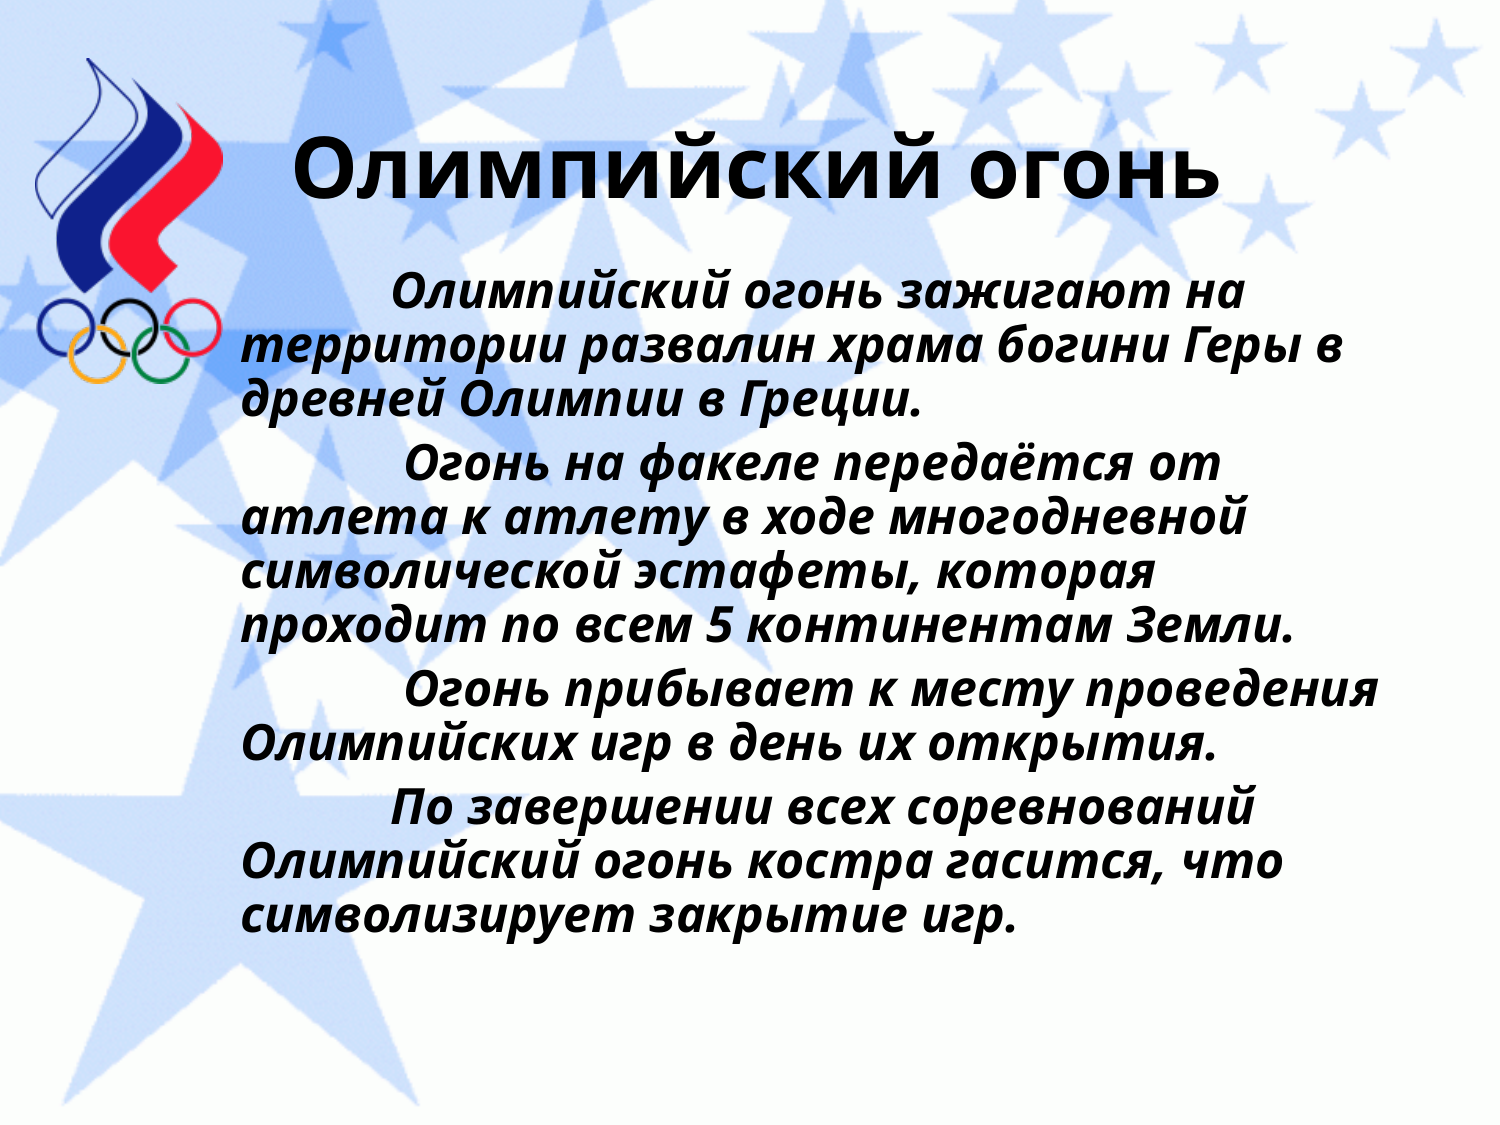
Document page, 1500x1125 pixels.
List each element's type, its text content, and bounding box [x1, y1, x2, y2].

title Олимпийский огонь [244, 70, 1432, 258]
list Олимпийский огонь зажигают на территории развалин храма богини Геры в древней Олимпии в Греции. Огонь на факеле передаётся от атлета к атлету в ходе многодневной символической эстафеты, которая проходит по всем 5 континентам Земли. Огонь прибывает к месту проведения Олимпийских игр в день их открытия. По завершении всех соревнований Олимпийский огонь костра гасится, что символизирует закрытие игр. [135, 257, 1425, 1000]
picture [0, 0, 1500, 1125]
